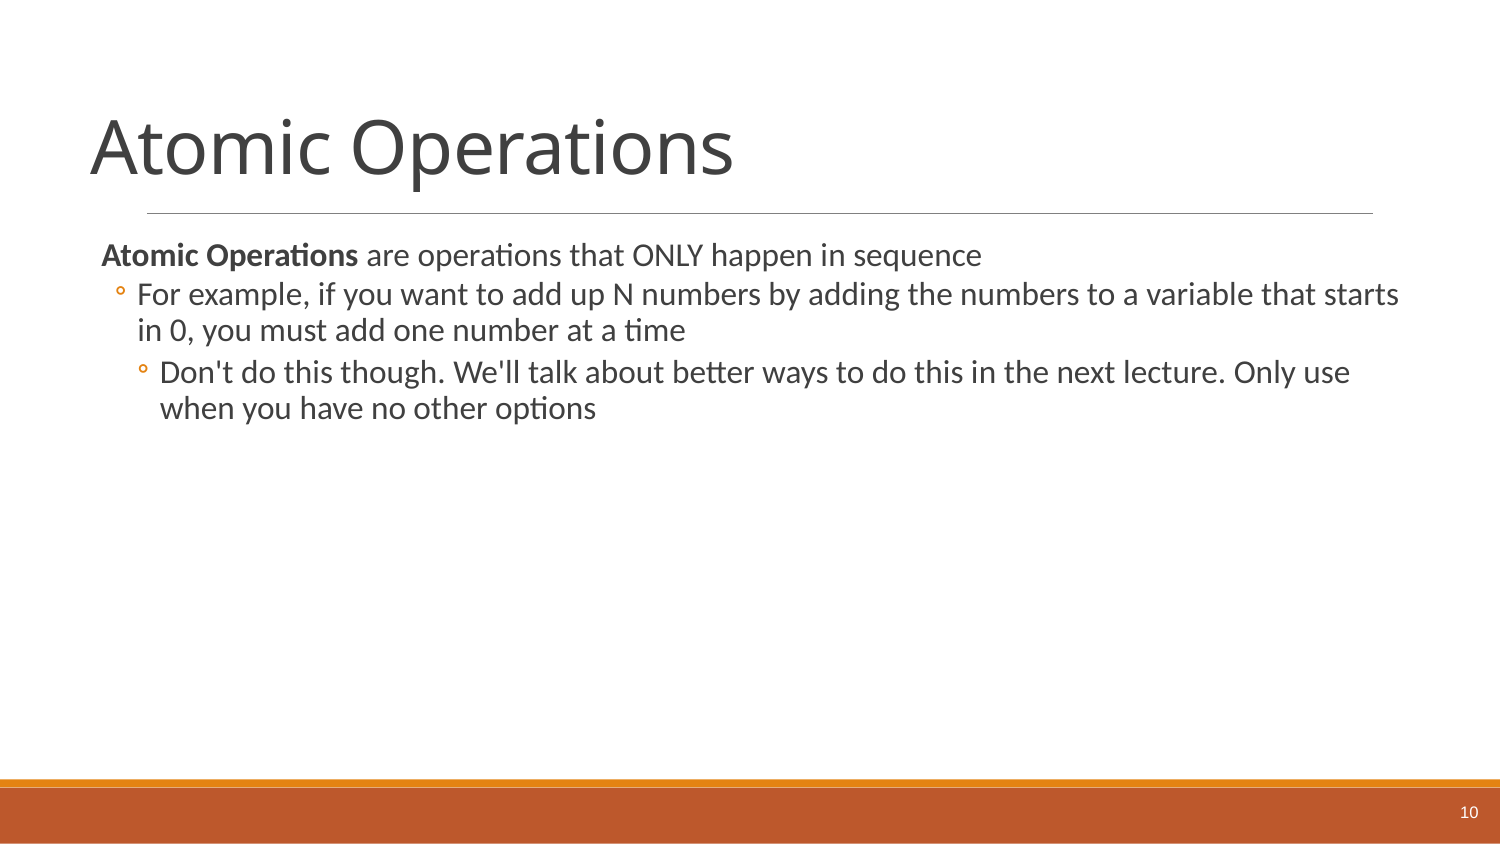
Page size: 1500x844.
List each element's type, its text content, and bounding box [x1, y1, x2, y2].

title Atomic Operations [75, 33, 1425, 206]
list Atomic Operations are operations that ONLY happen in sequence For example, if you want to add up N numbers by adding the numbers to a variable that starts in 0, you must add one number at a time Don't do this though. We'll talk about better ways to do this in the next lecture. Only use when you have no other options [75, 223, 1425, 808]
slide_number 10 [1403, 779, 1494, 844]
